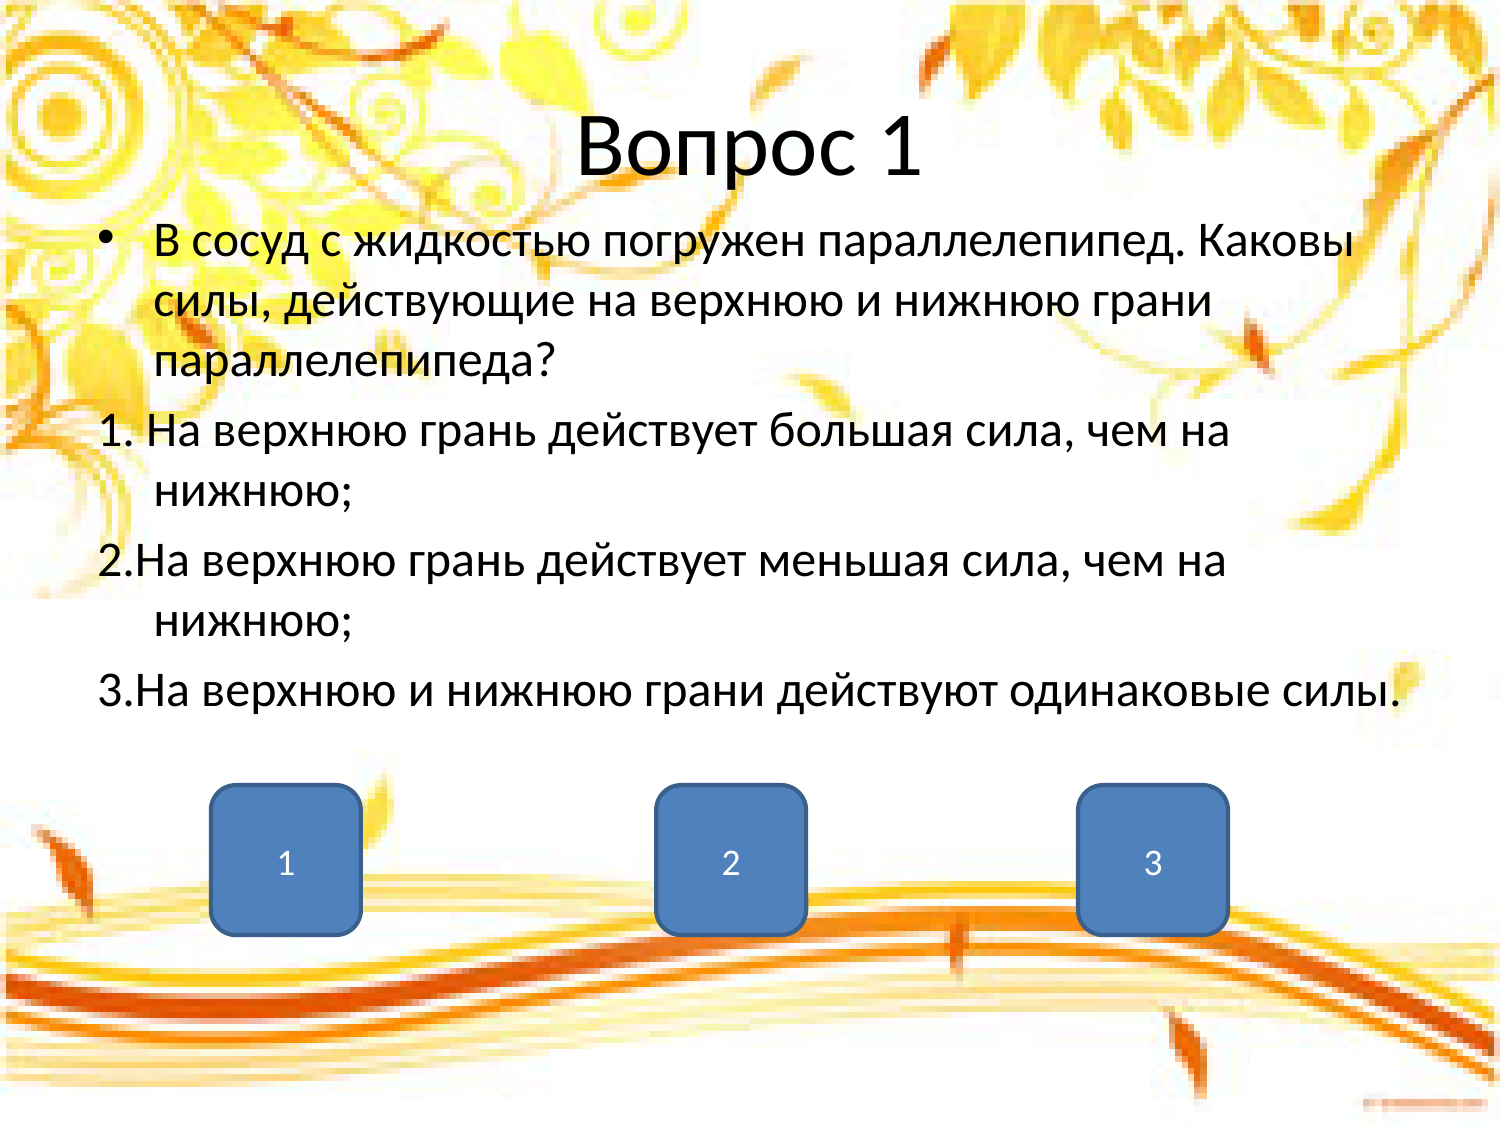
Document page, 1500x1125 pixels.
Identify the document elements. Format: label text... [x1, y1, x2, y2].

title Вопрос 1 [75, 45, 1425, 233]
picture [0, 0, 1500, 1125]
text_box 3 [1075, 782, 1231, 938]
text_box 1 [208, 782, 363, 938]
text_box 2 [654, 782, 809, 938]
list В сосуд с жидкостью погружен параллелепипед. Каковы силы, действующие на верхнюю и нижнюю грани параллелепипеда? 1. На верхнюю грань действует большая сила, чем на нижнюю; 2.На верхнюю грань действует меньшая сила, чем на нижнюю; 3.На верхнюю и нижнюю грани действуют одинаковые силы. [82, 199, 1425, 1005]
